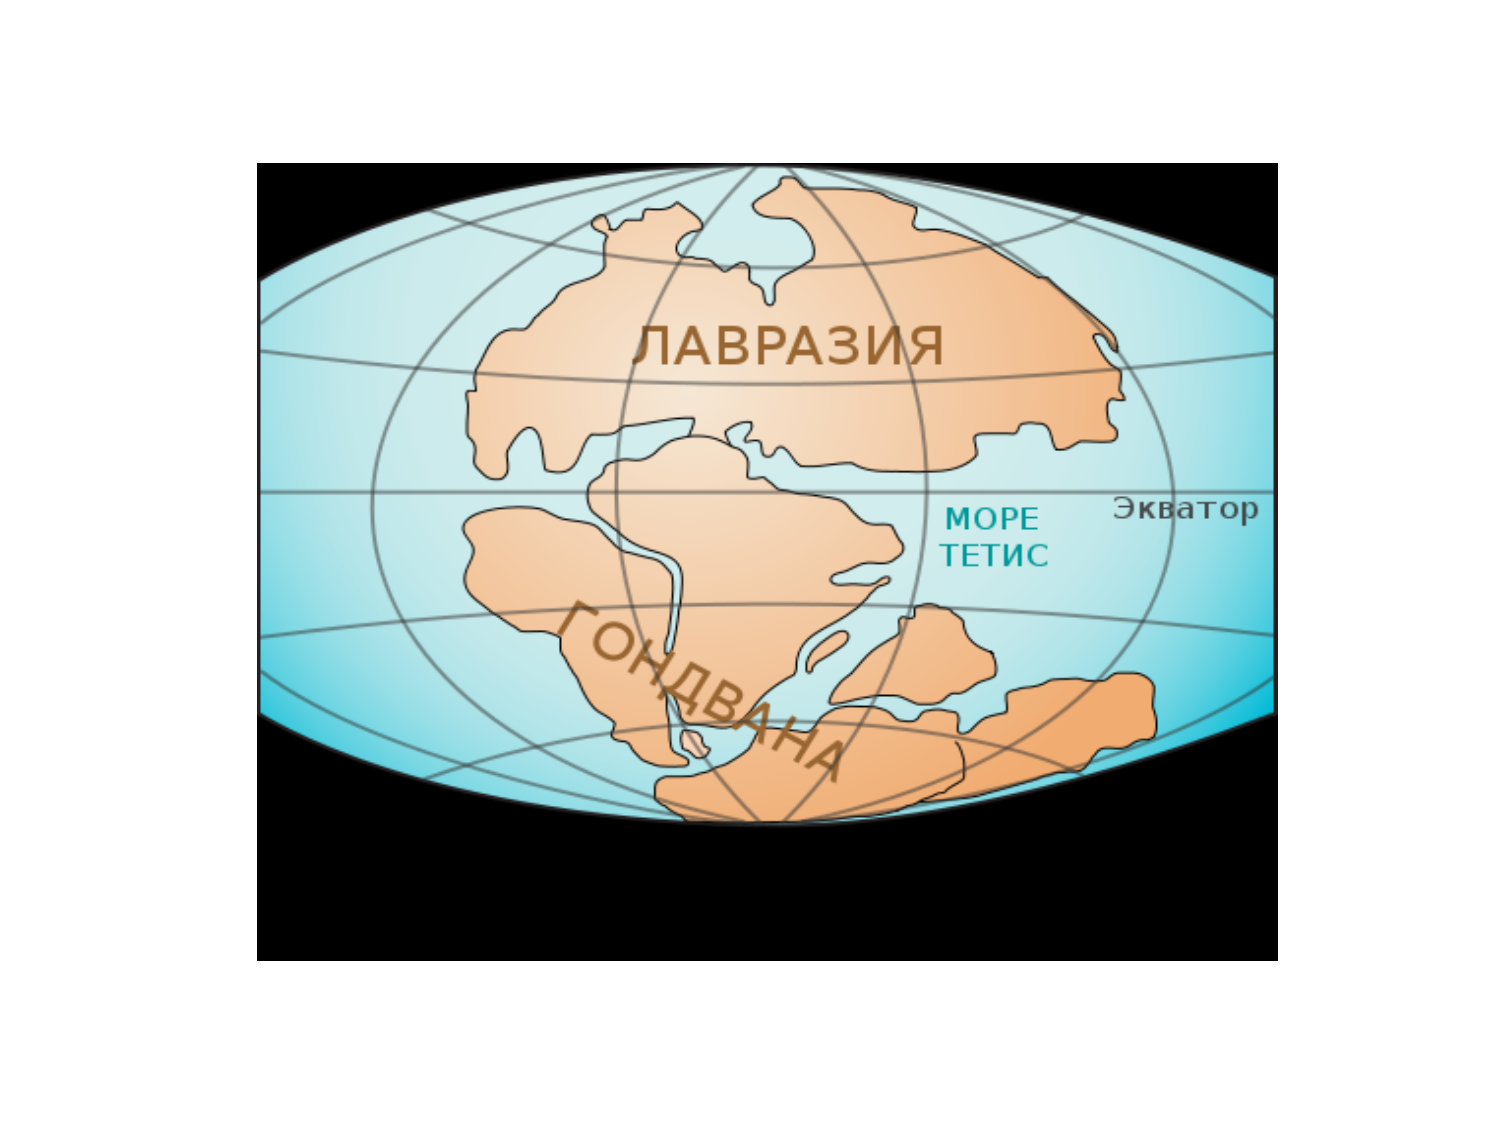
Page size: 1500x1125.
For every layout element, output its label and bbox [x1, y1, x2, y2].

picture [257, 163, 1278, 962]
